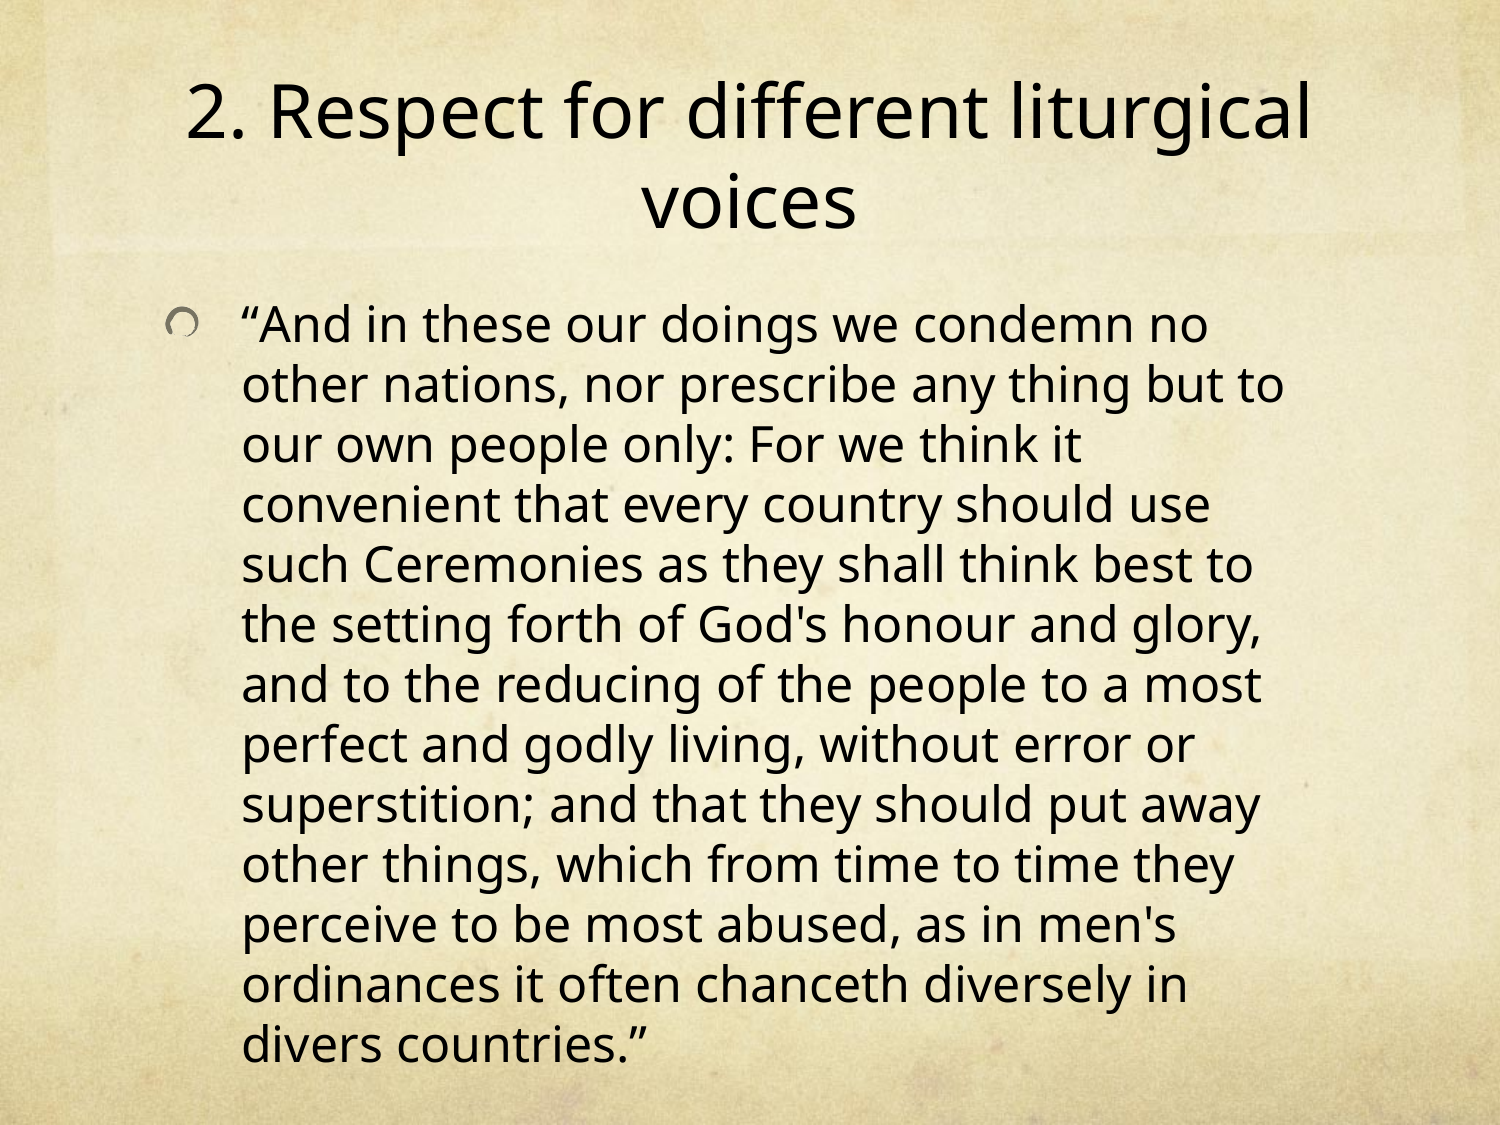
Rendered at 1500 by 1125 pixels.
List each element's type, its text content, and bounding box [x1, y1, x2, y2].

picture [0, 0, 1500, 1125]
title 2. Respect for different liturgical voices [150, 82, 1350, 225]
list “And in these our doings we condemn no other nations, nor prescribe any thing but to our own people only: For we think it convenient that every country should use such Ceremonies as they shall think best to the setting forth of God's honour and glory, and to the reducing of the people to a most perfect and godly living, without error or superstition; and that they should put away other things, which from time to time they perceive to be most abused, as in men's ordinances it often chanceth diversely in divers countries.” [150, 284, 1350, 950]
